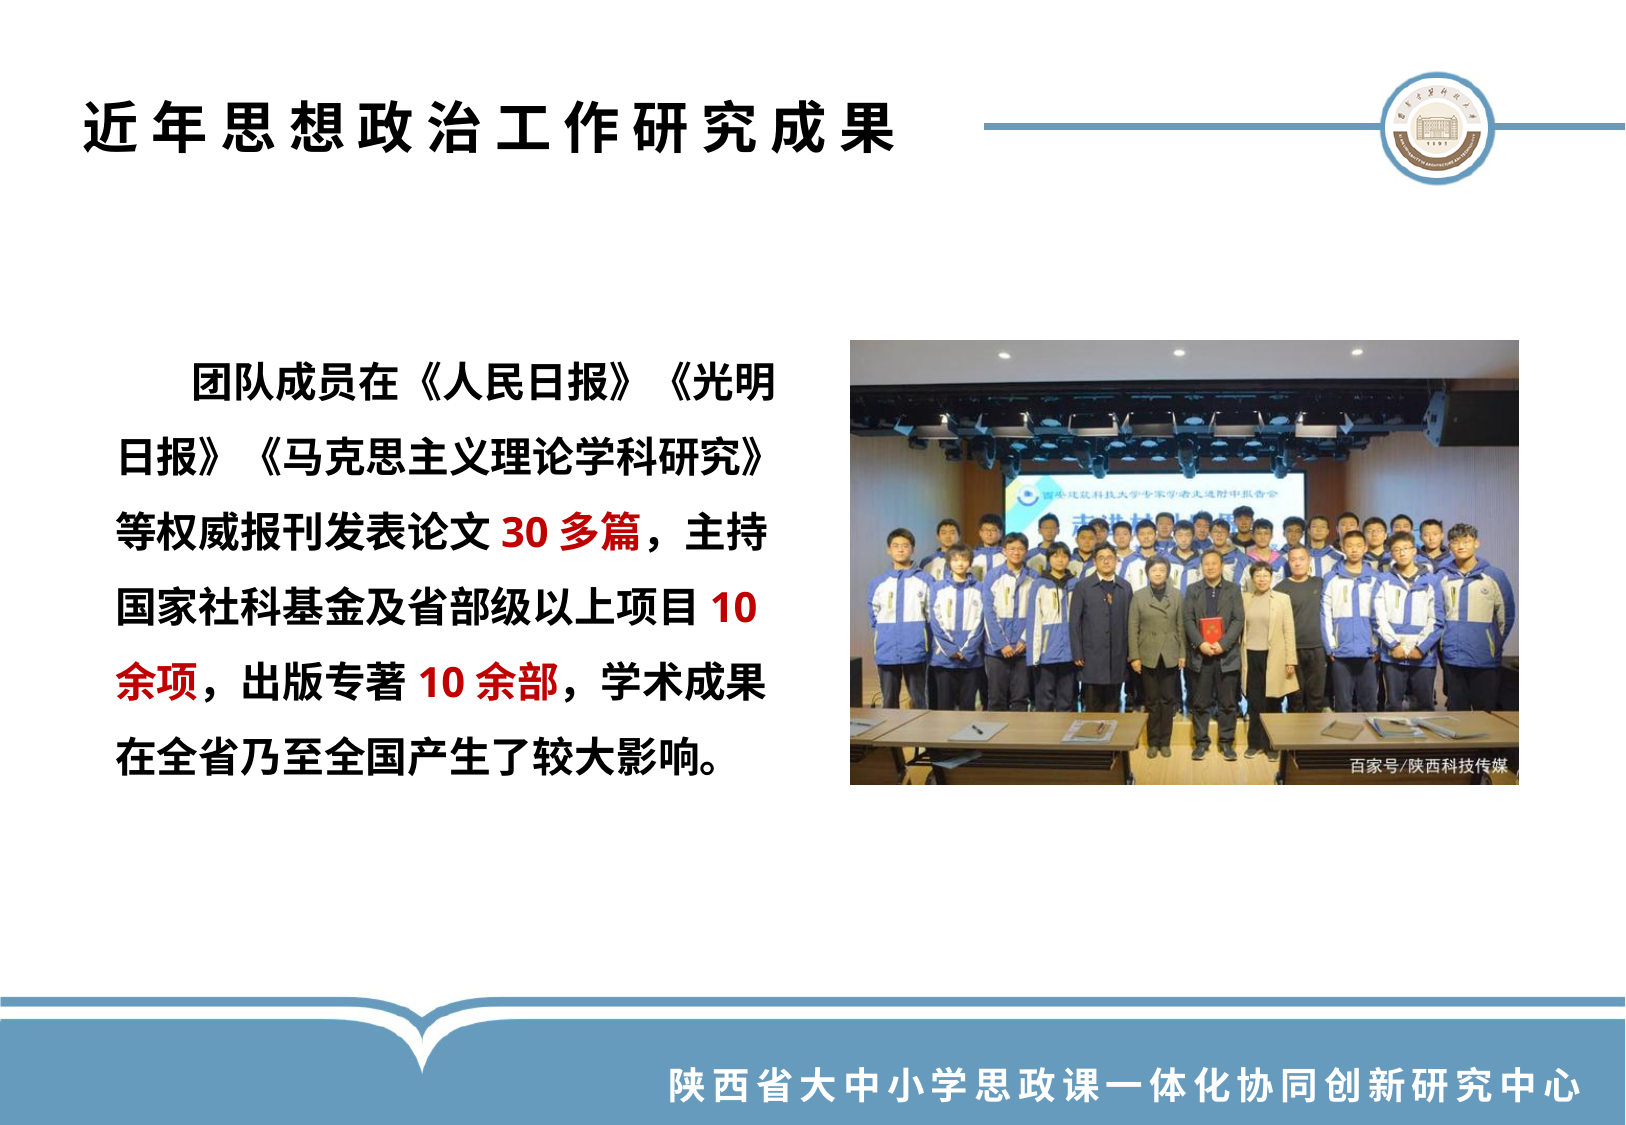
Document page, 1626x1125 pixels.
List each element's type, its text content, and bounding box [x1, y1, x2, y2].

text_box 近年思想政治工作研究成果 [68, 64, 1085, 167]
text_box 陕西省大中小学思政课一体化协同创新研究中心 [646, 1033, 1604, 1113]
picture [0, 0, 1626, 1125]
text_box 团队成员在《人民日报》《光明日报》《马克思主义理论学科研究》等权威报刊发表论文30多篇，主持国家社科基金及省部级以上项目10余项，出版专著10余部，学术成果在全省乃至全国产生了较大影响。 [100, 323, 815, 789]
text_box [0, 48, 984, 201]
